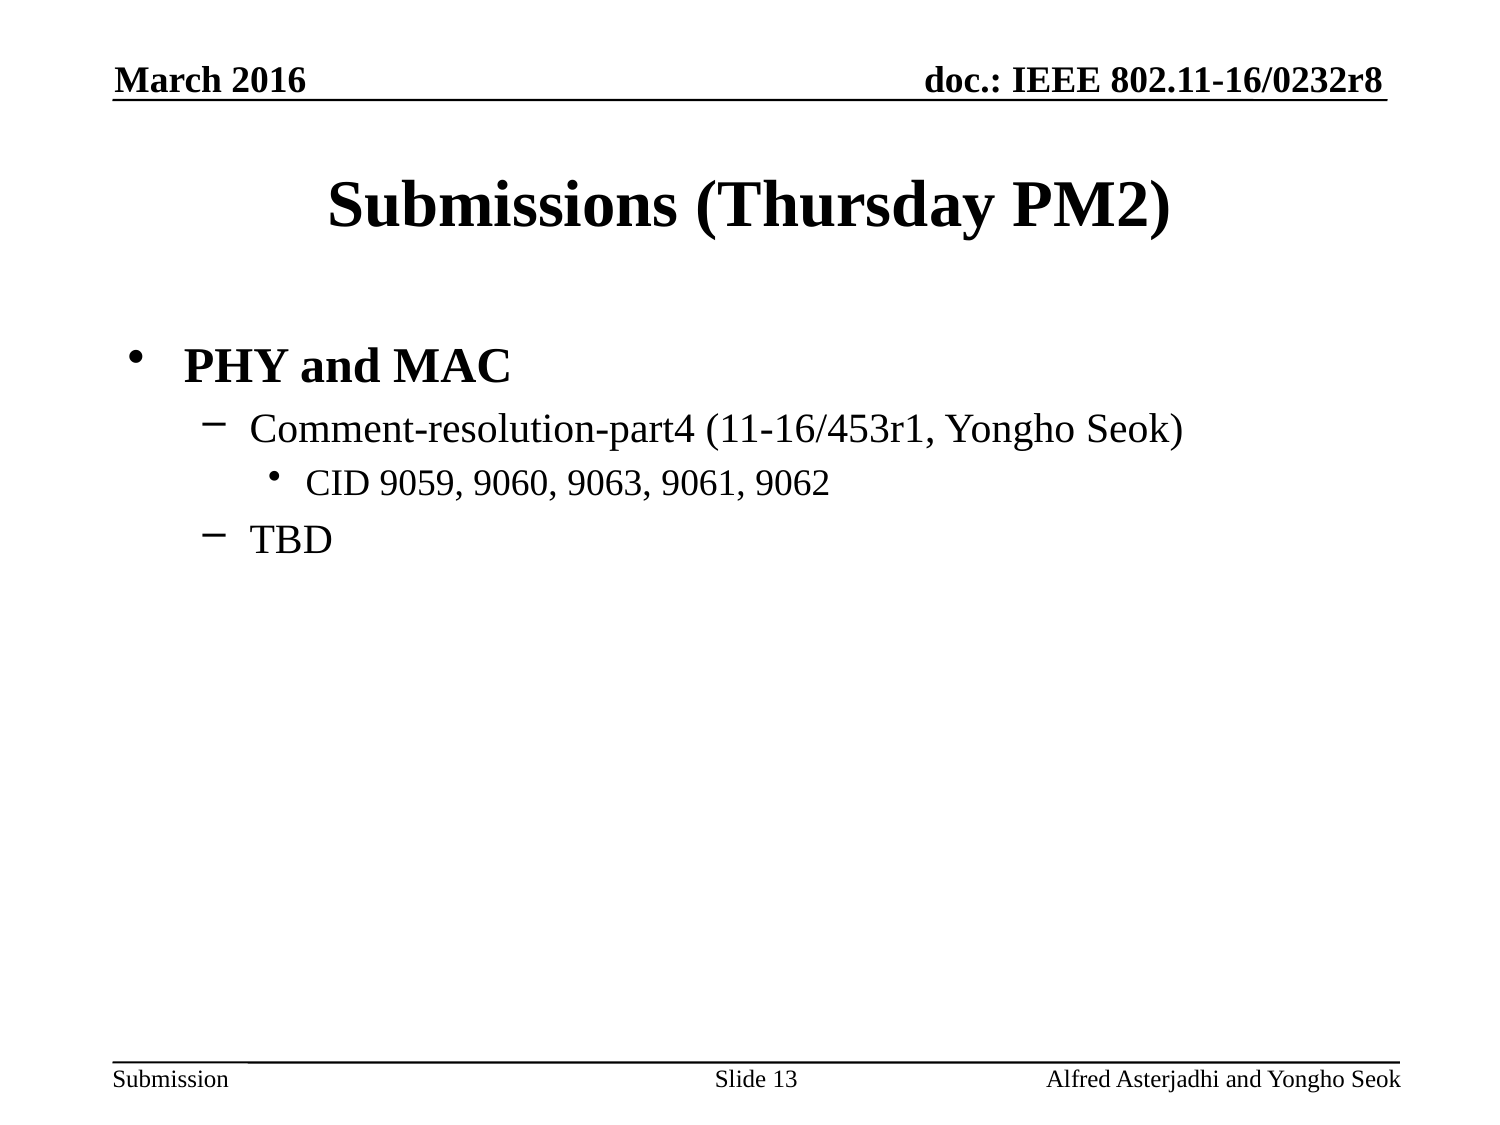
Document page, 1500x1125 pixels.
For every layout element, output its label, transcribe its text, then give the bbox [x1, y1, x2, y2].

slide_number Slide 13 [712, 1061, 800, 1093]
title Submissions (Thursday PM2) [112, 112, 1388, 288]
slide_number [114, 54, 309, 101]
list PHY and MAC Comment-resolution-part4 (11-16/453r1, Yongho Seok) CID 9059, 9060, 9063, 9061, 9062 TBD [112, 324, 1388, 1001]
footer Alfred Asterjadhi and Yongho Seok [1041, 1061, 1402, 1093]
